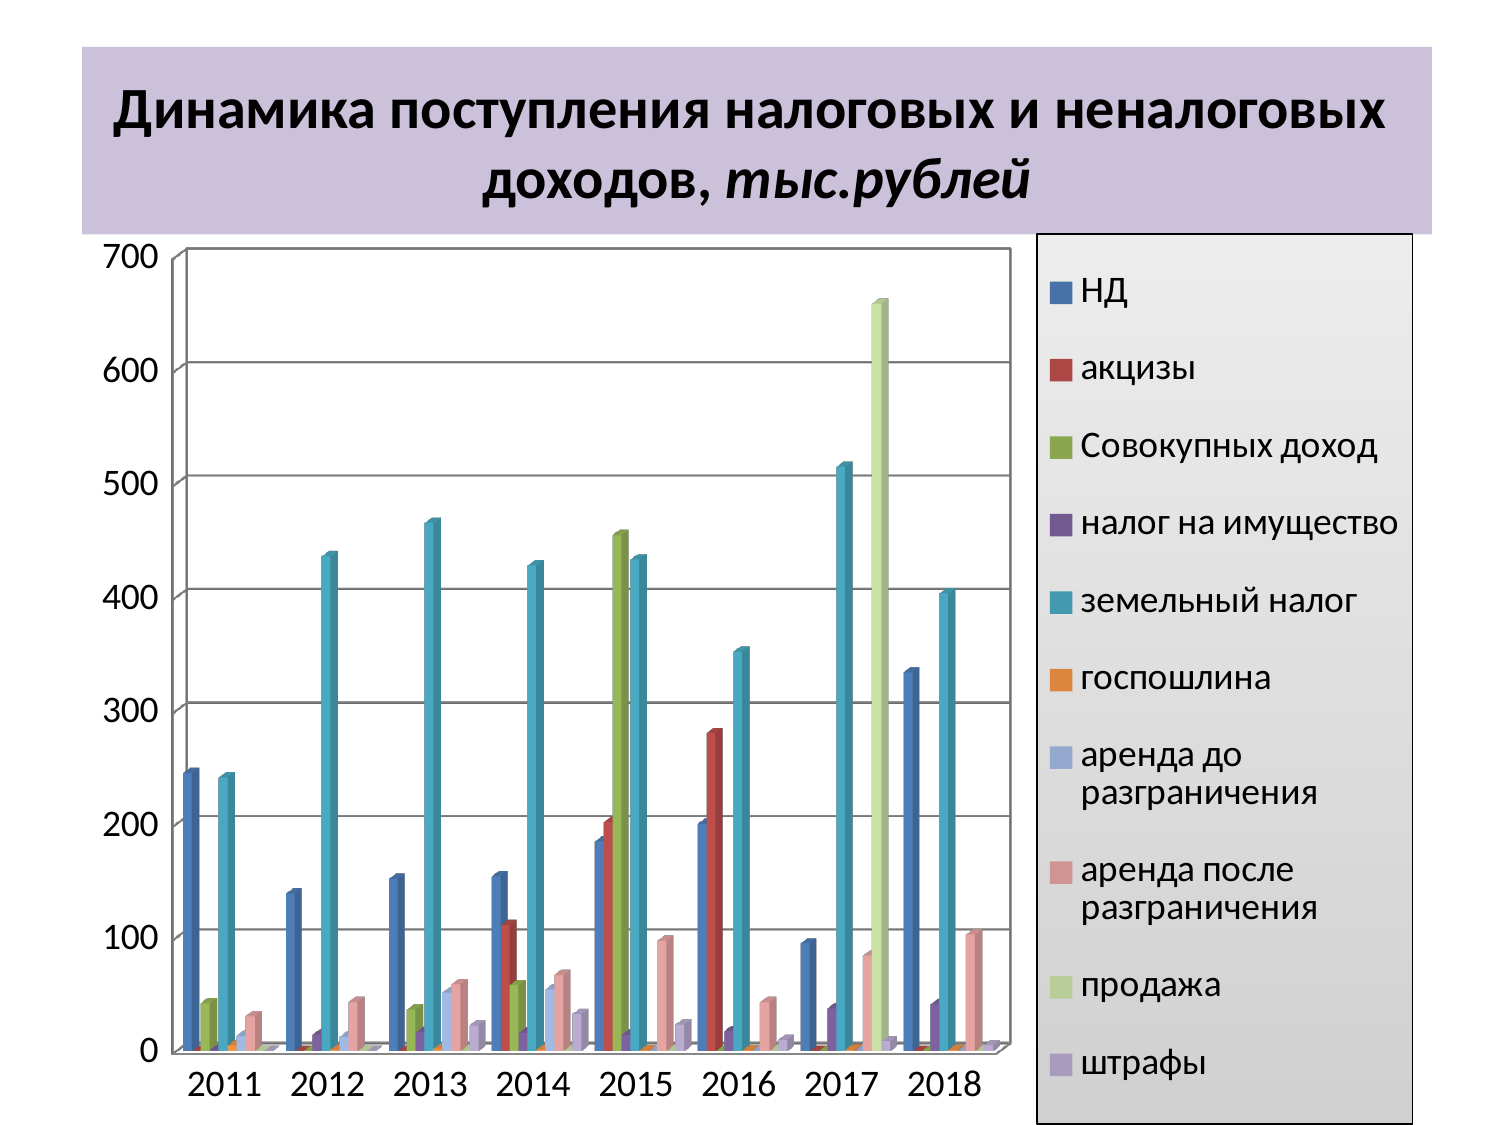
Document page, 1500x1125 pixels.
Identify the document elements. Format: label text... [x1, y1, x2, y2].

chart [74, 222, 1426, 1125]
title Динамика поступления налоговых и неналоговых доходов, тыс.рублей [82, 46, 1432, 235]
